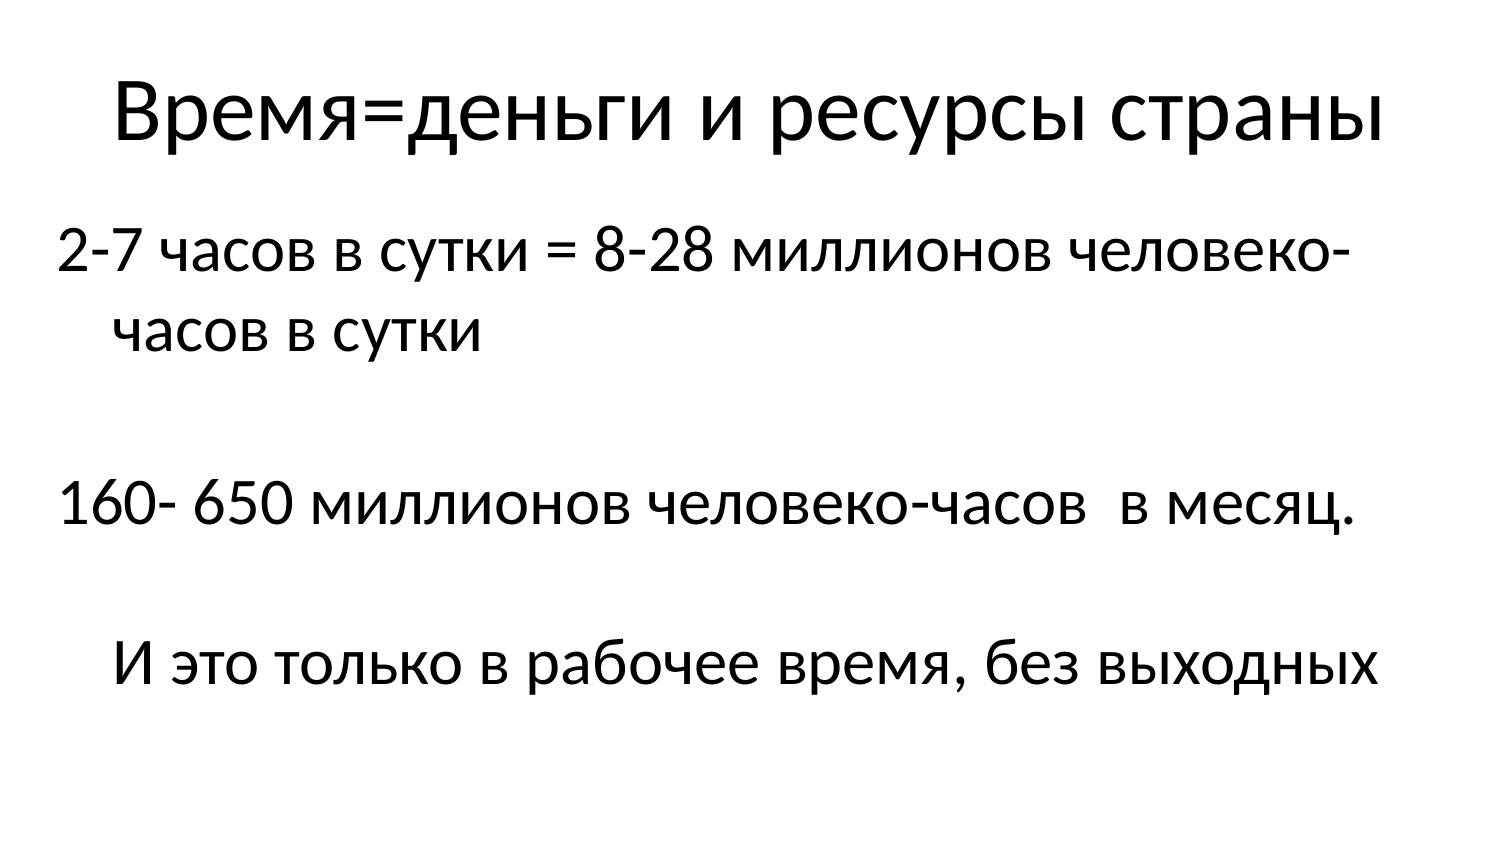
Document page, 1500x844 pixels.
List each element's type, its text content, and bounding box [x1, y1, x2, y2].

title Время=деньги и ресурсы страны [75, 33, 1425, 175]
list 2-7 часов в сутки = 8-28 миллионов человеко-часов в сутки 160- 650 миллионов человеко-часов в месяц. И это только в рабочее время, без выходных [41, 196, 1425, 754]
